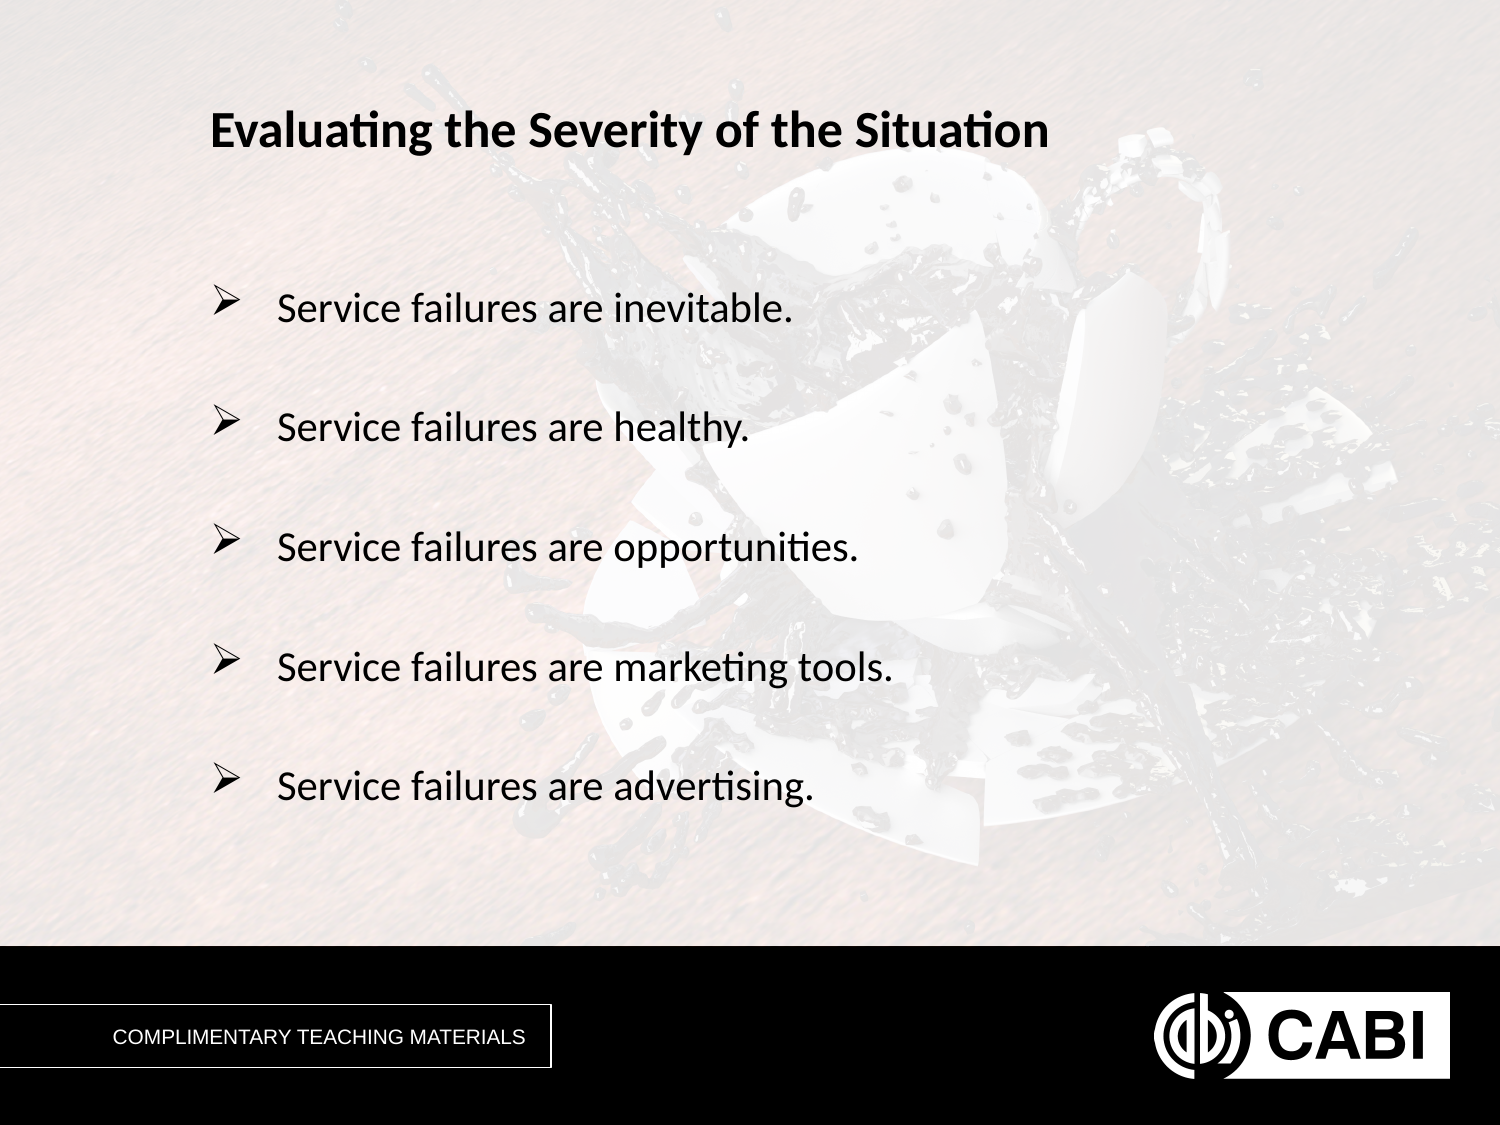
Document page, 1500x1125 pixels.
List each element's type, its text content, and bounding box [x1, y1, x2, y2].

picture [1154, 992, 1450, 1079]
list Service failures are inevitable. Service failures are healthy. Service failures are opportunities. Service failures are marketing tools. Service failures are advertising. [195, 272, 1376, 824]
title Evaluating the Severity of the Situation [195, 45, 1376, 209]
